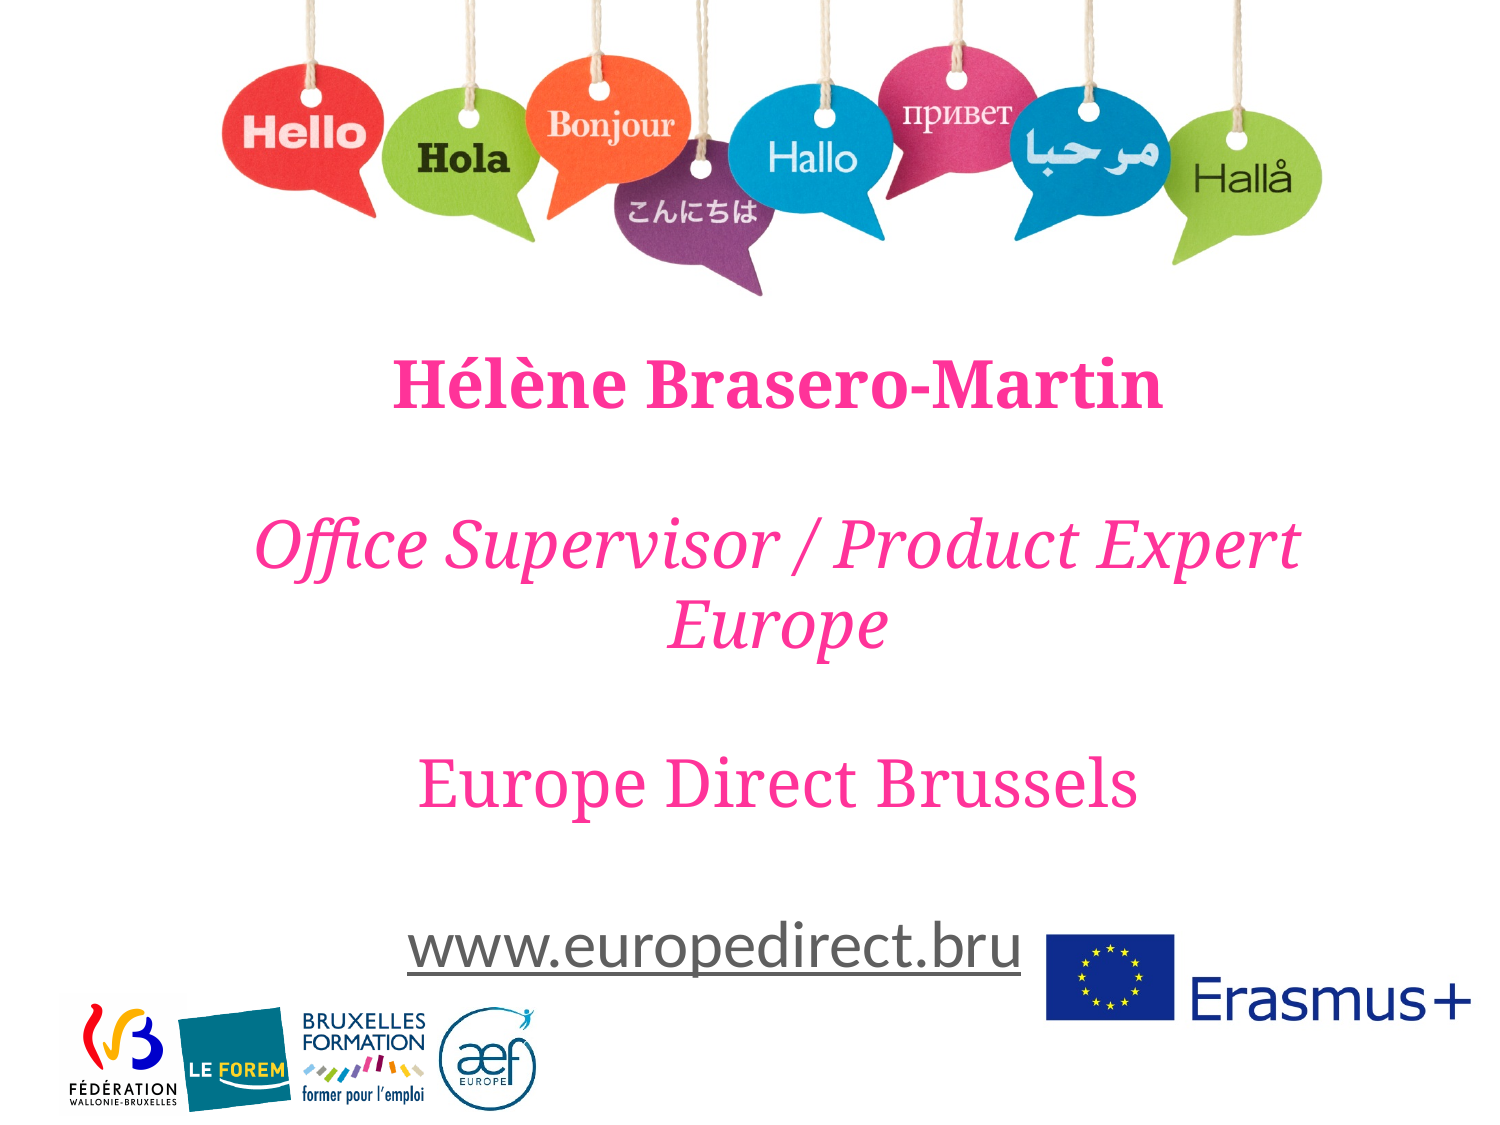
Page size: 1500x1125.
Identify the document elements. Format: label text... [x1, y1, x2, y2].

text_box Hélène Brasero-Martin Office Supervisor / Product Expert Europe Europe Direct Brussels www.europedirect.brussels [126, 334, 1431, 989]
picture [300, 1011, 426, 1107]
picture [170, 0, 1378, 372]
picture [1021, 909, 1495, 1046]
picture [59, 993, 291, 1117]
picture [437, 1006, 538, 1112]
